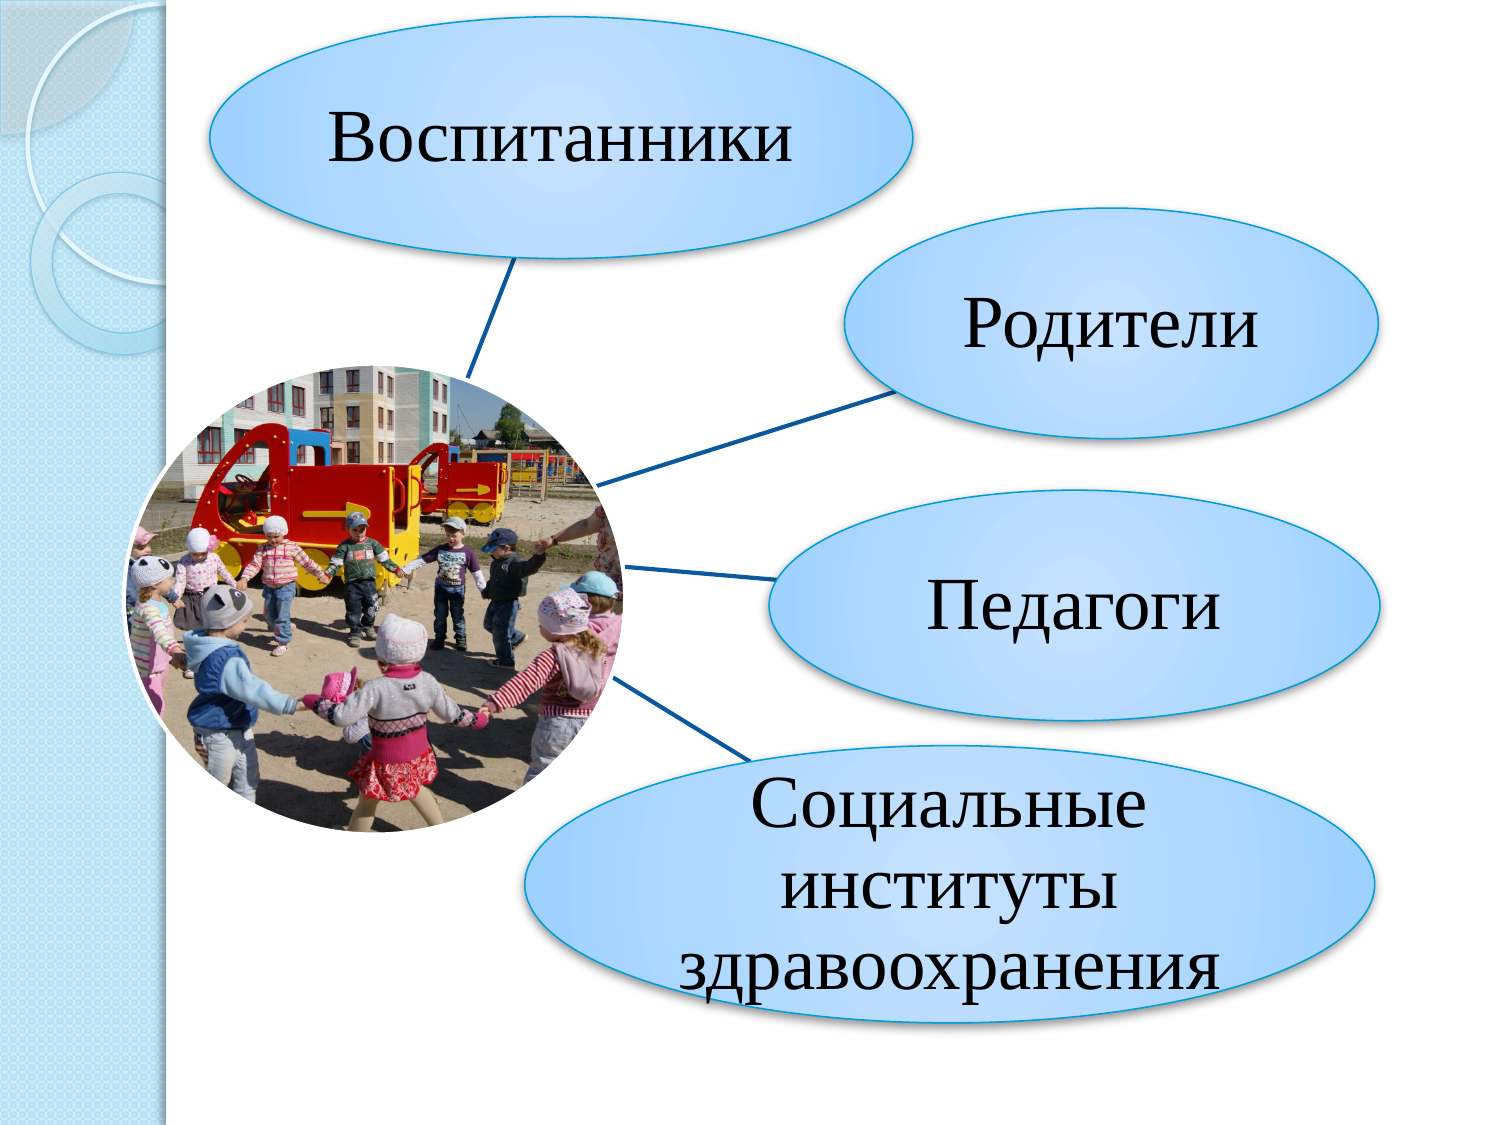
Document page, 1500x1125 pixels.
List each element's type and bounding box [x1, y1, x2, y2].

list [123, 30, 1500, 1083]
